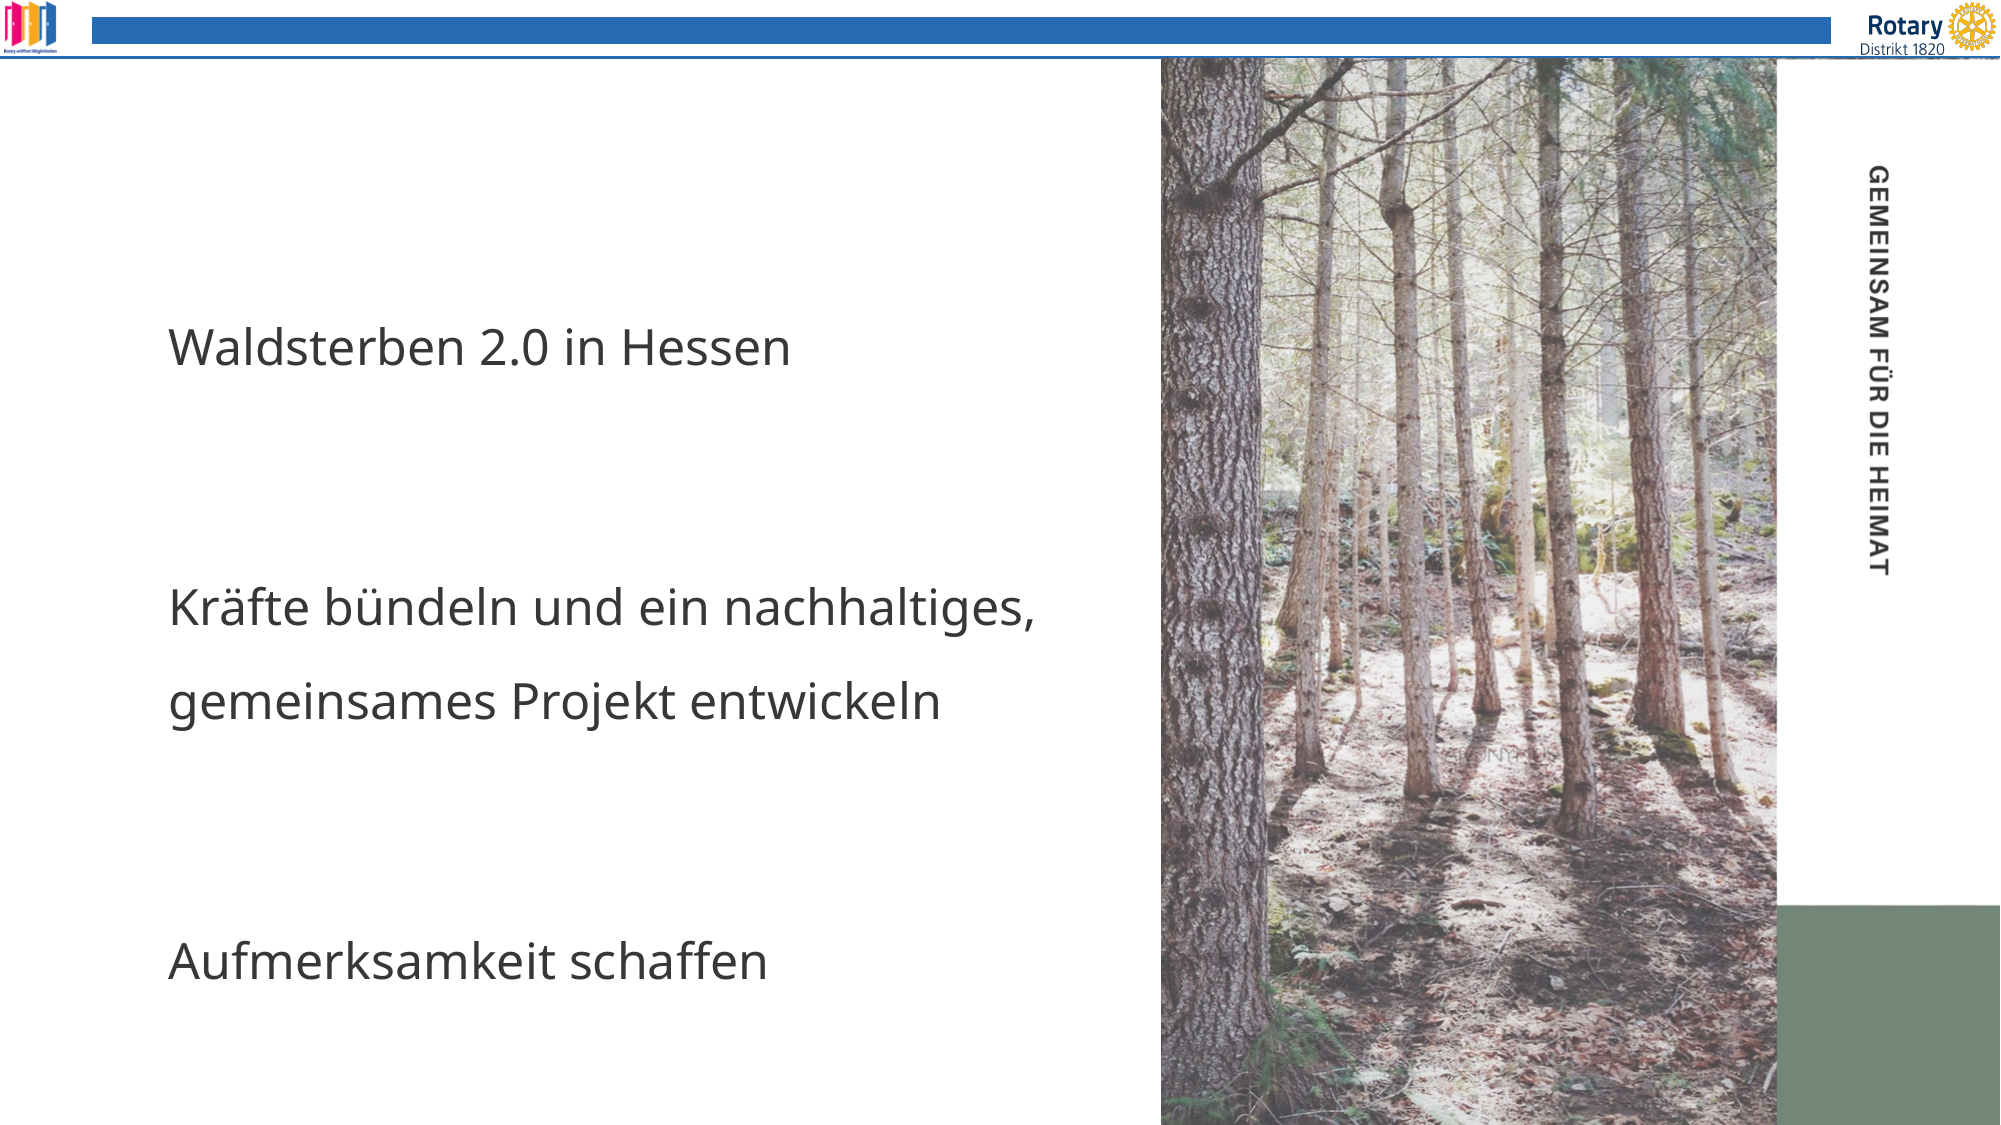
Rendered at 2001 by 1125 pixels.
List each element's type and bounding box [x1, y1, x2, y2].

picture [1161, 58, 2000, 1125]
picture [1861, 2, 1996, 55]
text_box [168, 282, 1062, 979]
picture [4, 1, 57, 54]
